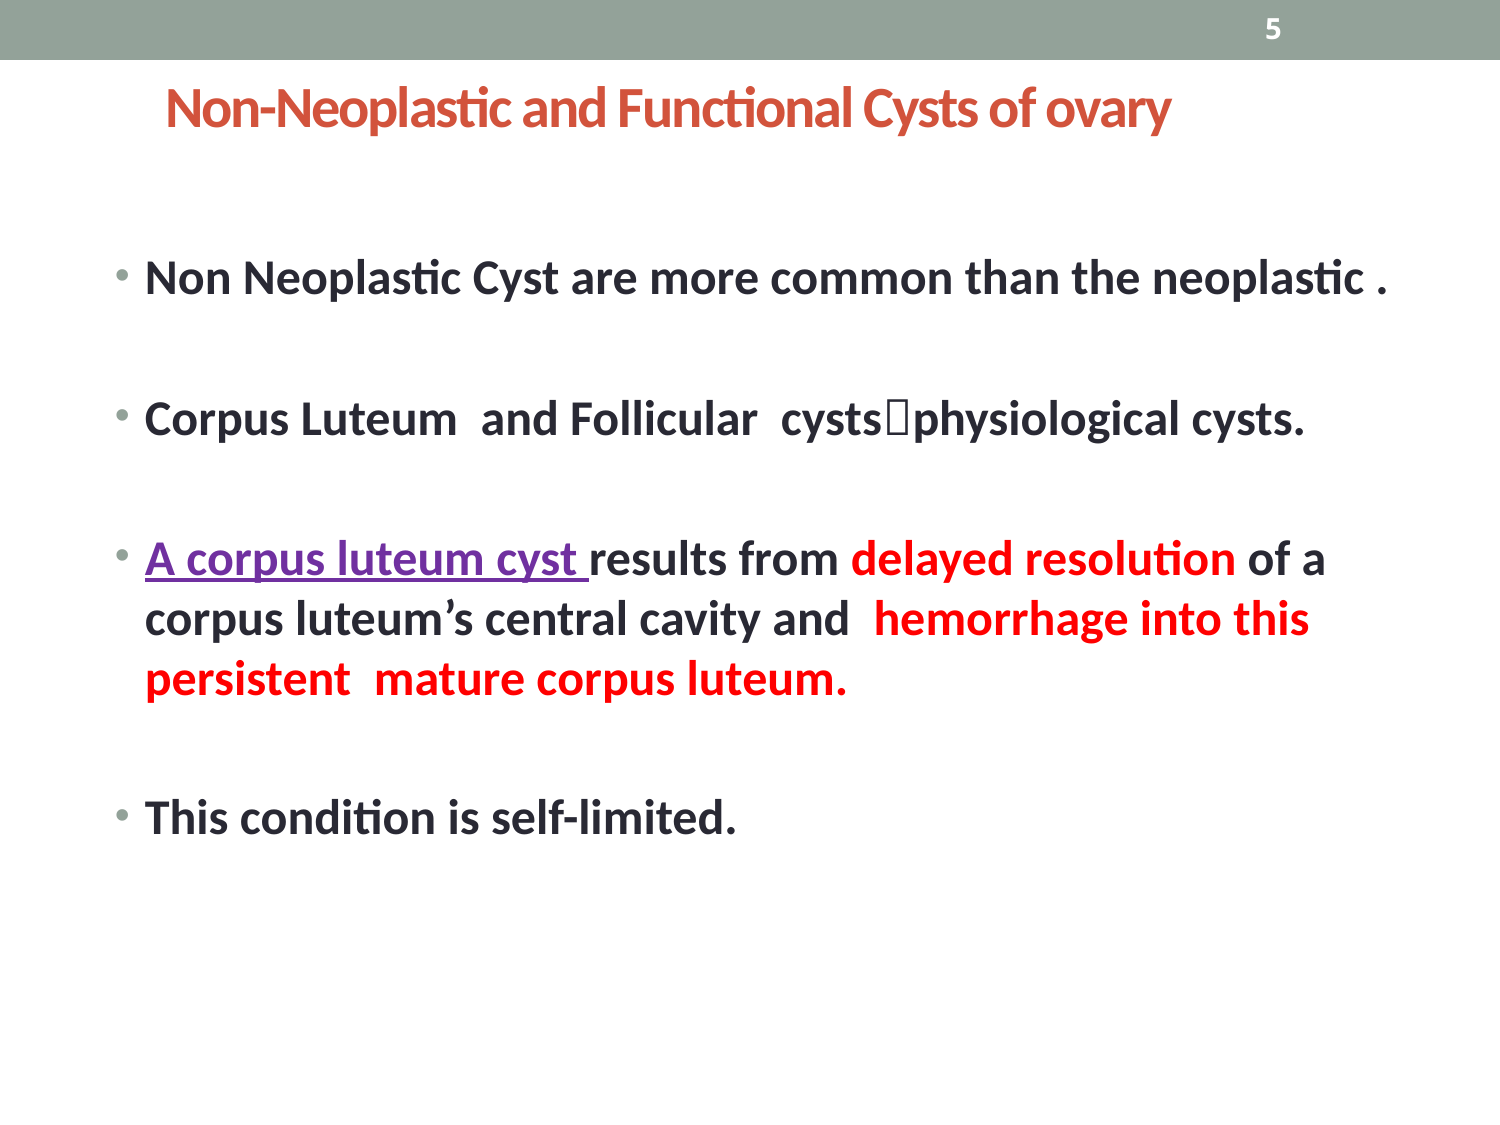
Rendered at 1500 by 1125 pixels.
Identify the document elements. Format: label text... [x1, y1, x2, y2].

slide_number 5 [1250, 3, 1425, 57]
list Non Neoplastic Cyst are more common than the neoplastic . Corpus Luteum and Follicular cystsphysiological cysts. A corpus luteum cyst results from delayed resolution of a corpus luteum’s central cavity and hemorrhage into this persistent mature corpus luteum. This condition is self-limited. [99, 237, 1463, 988]
title Non-Neoplastic and Functional Cysts of ovary [150, 45, 1425, 163]
